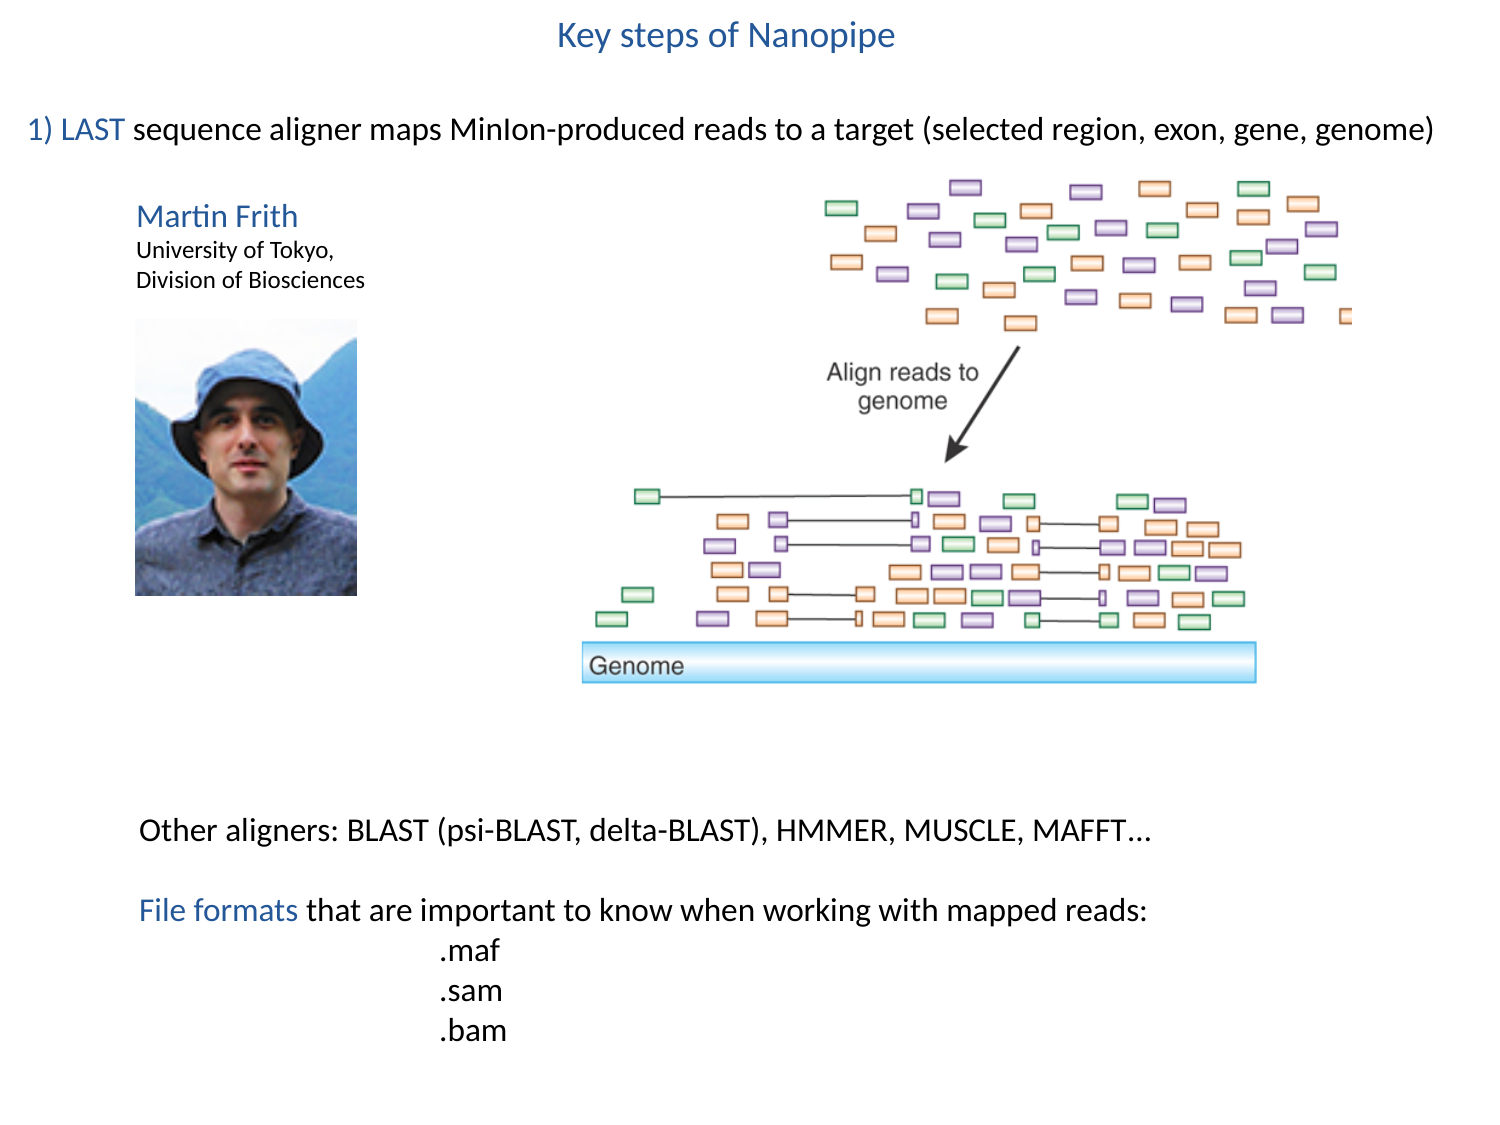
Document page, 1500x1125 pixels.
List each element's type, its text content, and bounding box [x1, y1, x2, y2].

text_box Other aligners: BLAST (psi-BLAST, delta-BLAST), HMMER, MUSCLE, MAFFT… File formats that are important to know when working with mapped reads: .maf .sam .bam [124, 800, 1173, 1056]
text_box Key steps of Nanopipe [542, 2, 912, 63]
text_box 1) LAST sequence aligner maps MinIon-produced reads to a target (selected region, exon, gene, genome) [11, 99, 1452, 285]
picture [581, 174, 1352, 694]
text_box Martin Frith University of Tokyo, Division of Biosciences [121, 186, 381, 302]
picture [135, 319, 357, 597]
